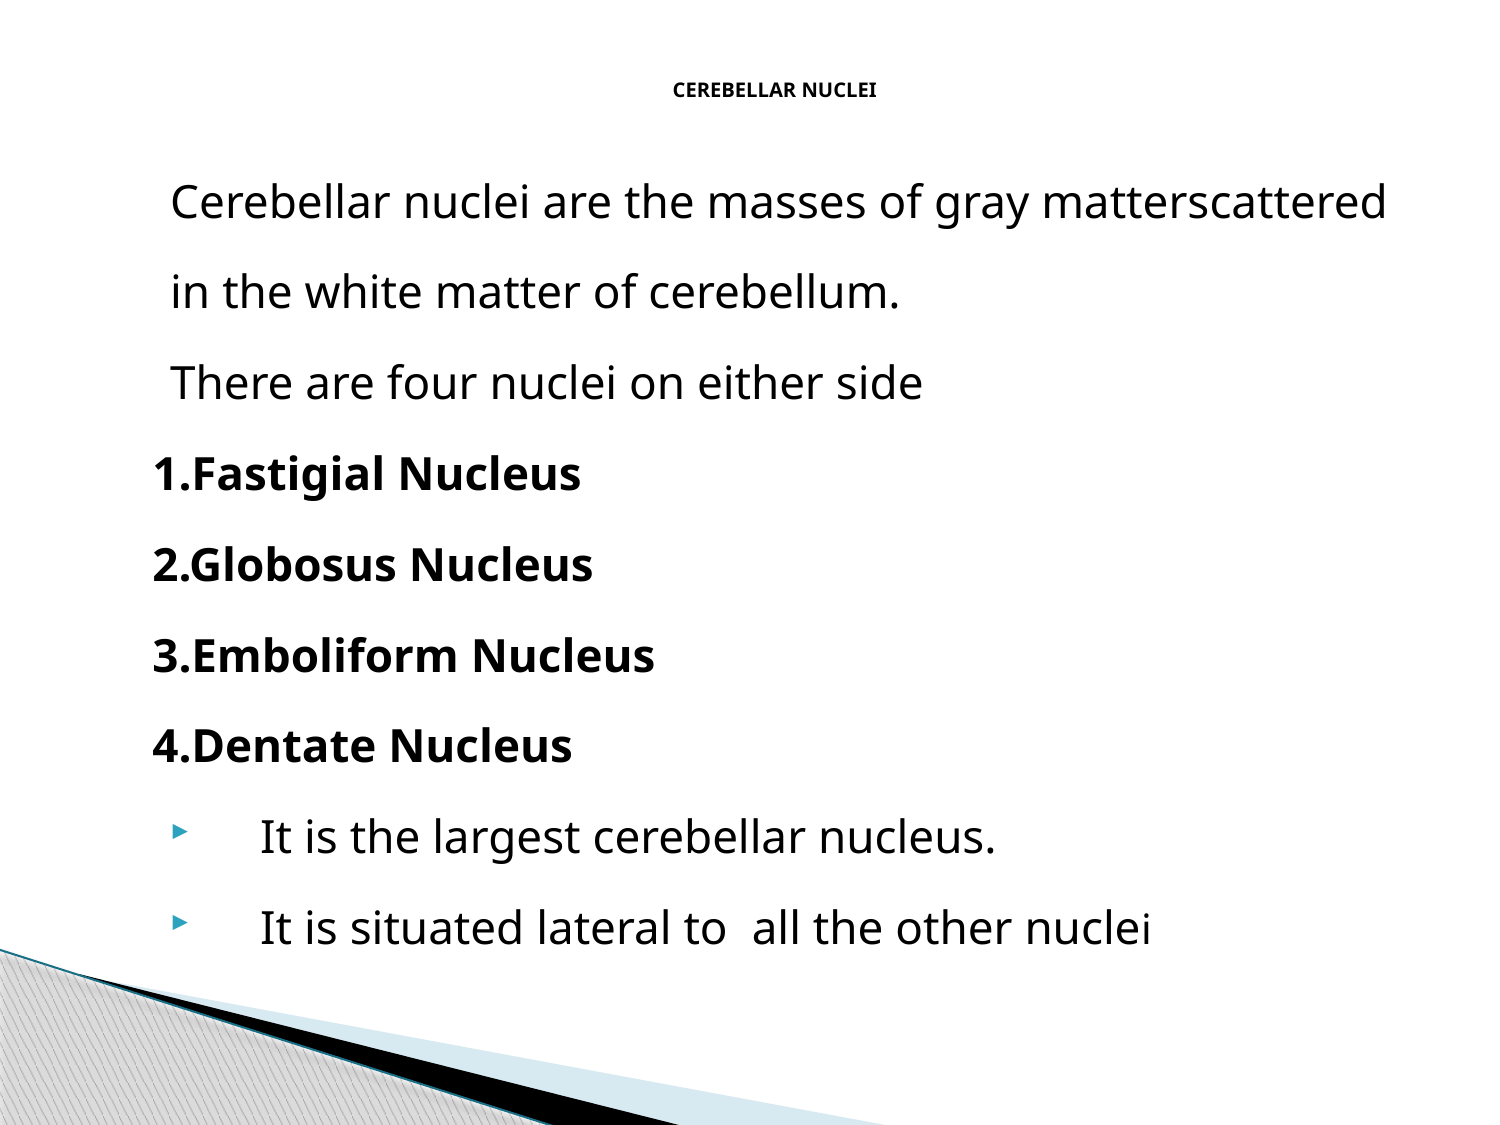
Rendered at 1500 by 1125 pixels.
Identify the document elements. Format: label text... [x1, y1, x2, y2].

list Cerebellar nuclei are the masses of gray matterscattered in the white matter of cerebellum. There are four nuclei on either side 1.Fastigial Nucleus 2.Globosus Nucleus 3.Emboliform Nucleus 4.Dentate Nucleus It is the largest cerebellar nucleus. It is situated lateral to all the other nuclei [137, 137, 1450, 988]
title CEREBELLAR NUCLEI [125, 45, 1425, 138]
